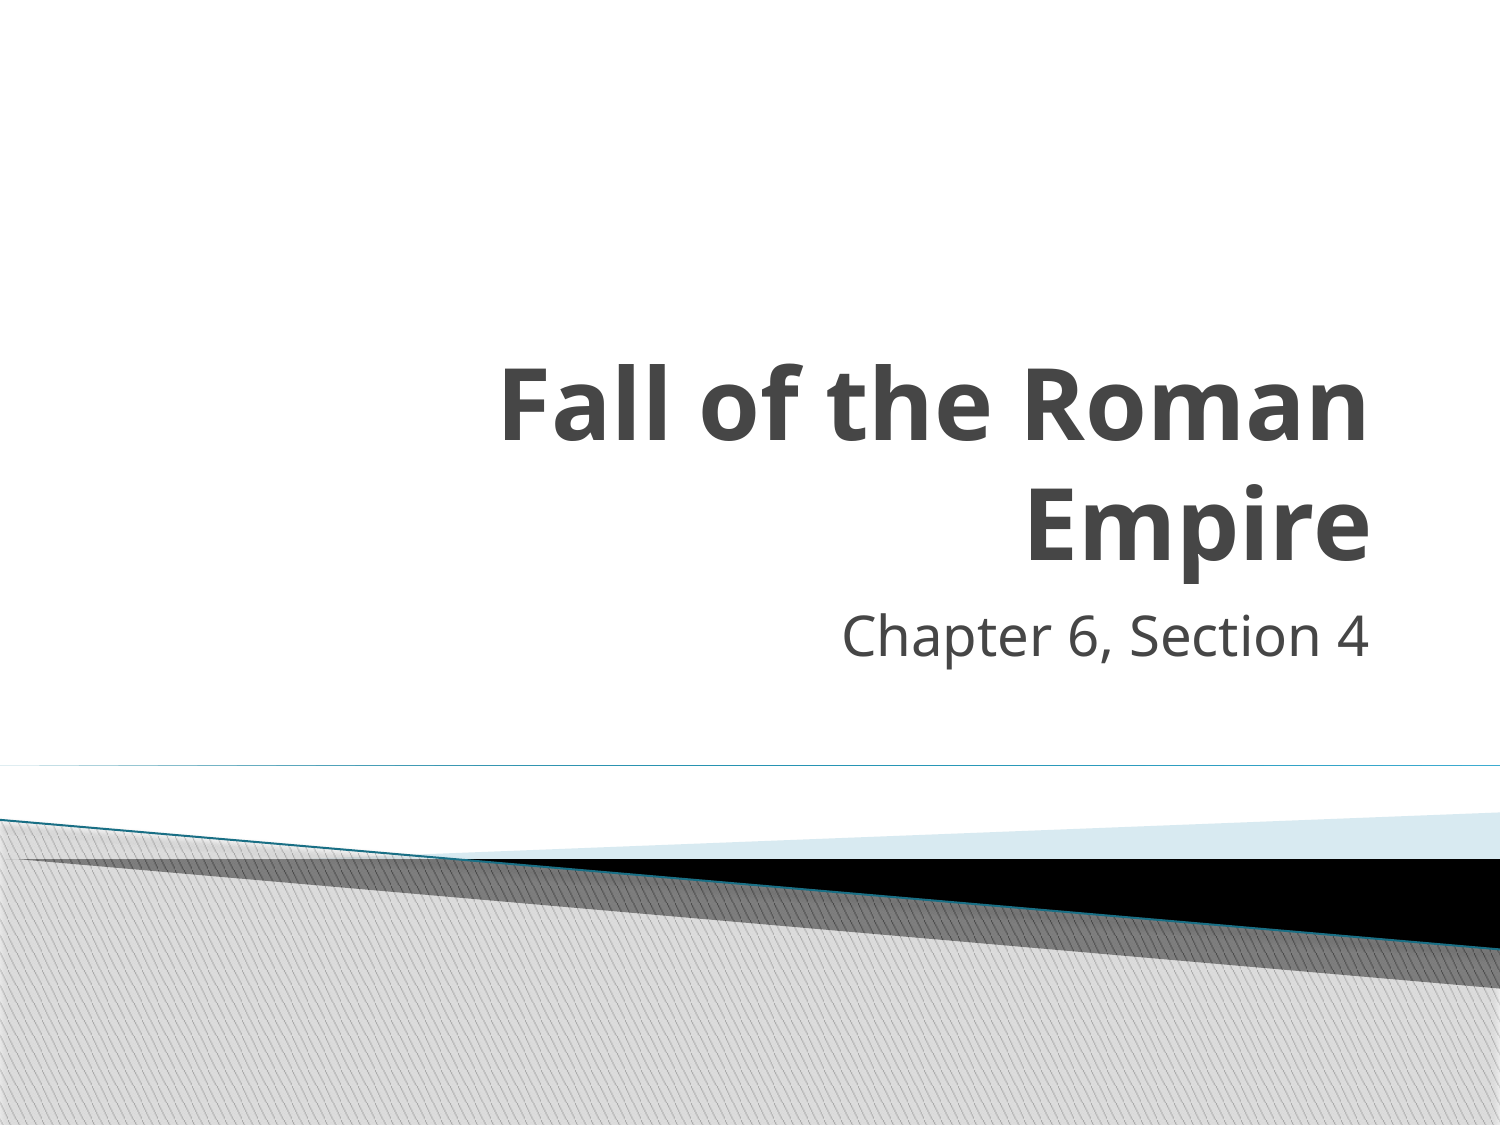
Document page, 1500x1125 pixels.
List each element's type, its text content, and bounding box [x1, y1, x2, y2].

picture [5, 859, 1500, 989]
subtitle Chapter 6, Section 4 [112, 592, 1388, 790]
title Fall of the Roman Empire [112, 224, 1388, 588]
